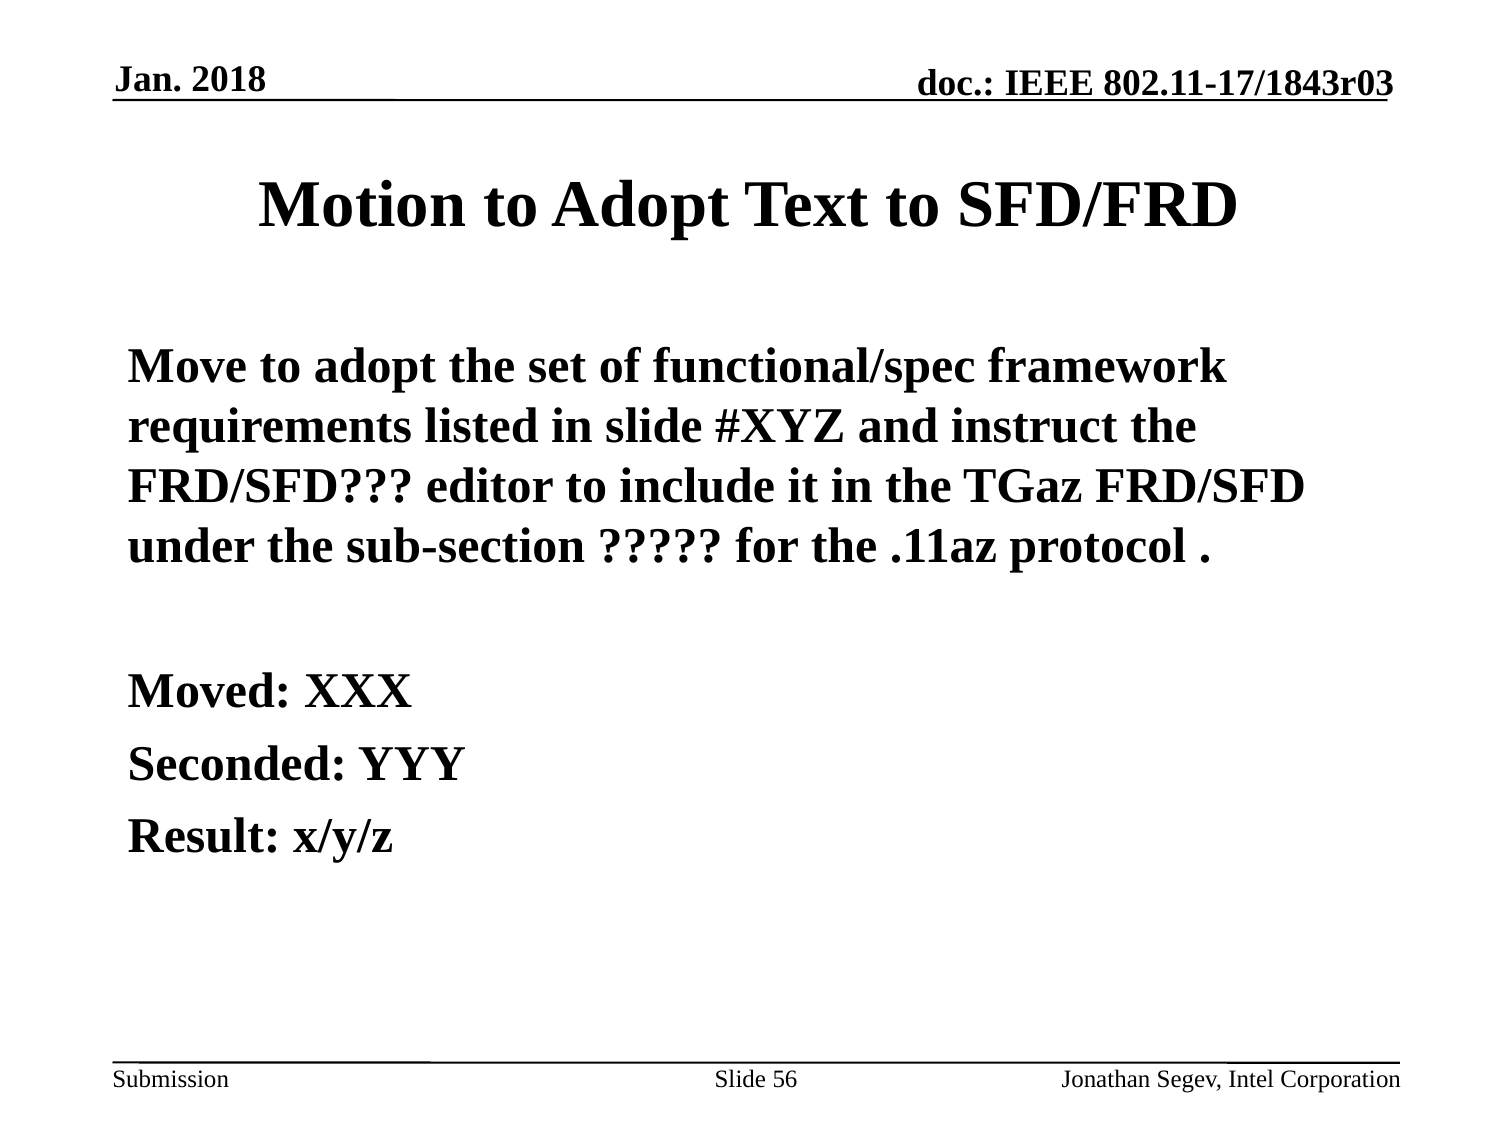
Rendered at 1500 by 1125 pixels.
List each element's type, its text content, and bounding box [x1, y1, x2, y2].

title Motion to Adopt Text to SFD/FRD [112, 112, 1388, 288]
list Move to adopt the set of functional/spec framework requirements listed in slide #XYZ and instruct the FRD/SFD??? editor to include it in the TGaz FRD/SFD under the sub-section ????? for the .11az protocol . Moved: XXX Seconded: YYY Result: x/y/z [112, 324, 1388, 1000]
slide_number Slide 56 [712, 1061, 800, 1123]
footer Jonathan Segev, Intel Corporation [878, 1061, 1402, 1093]
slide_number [114, 54, 423, 100]
